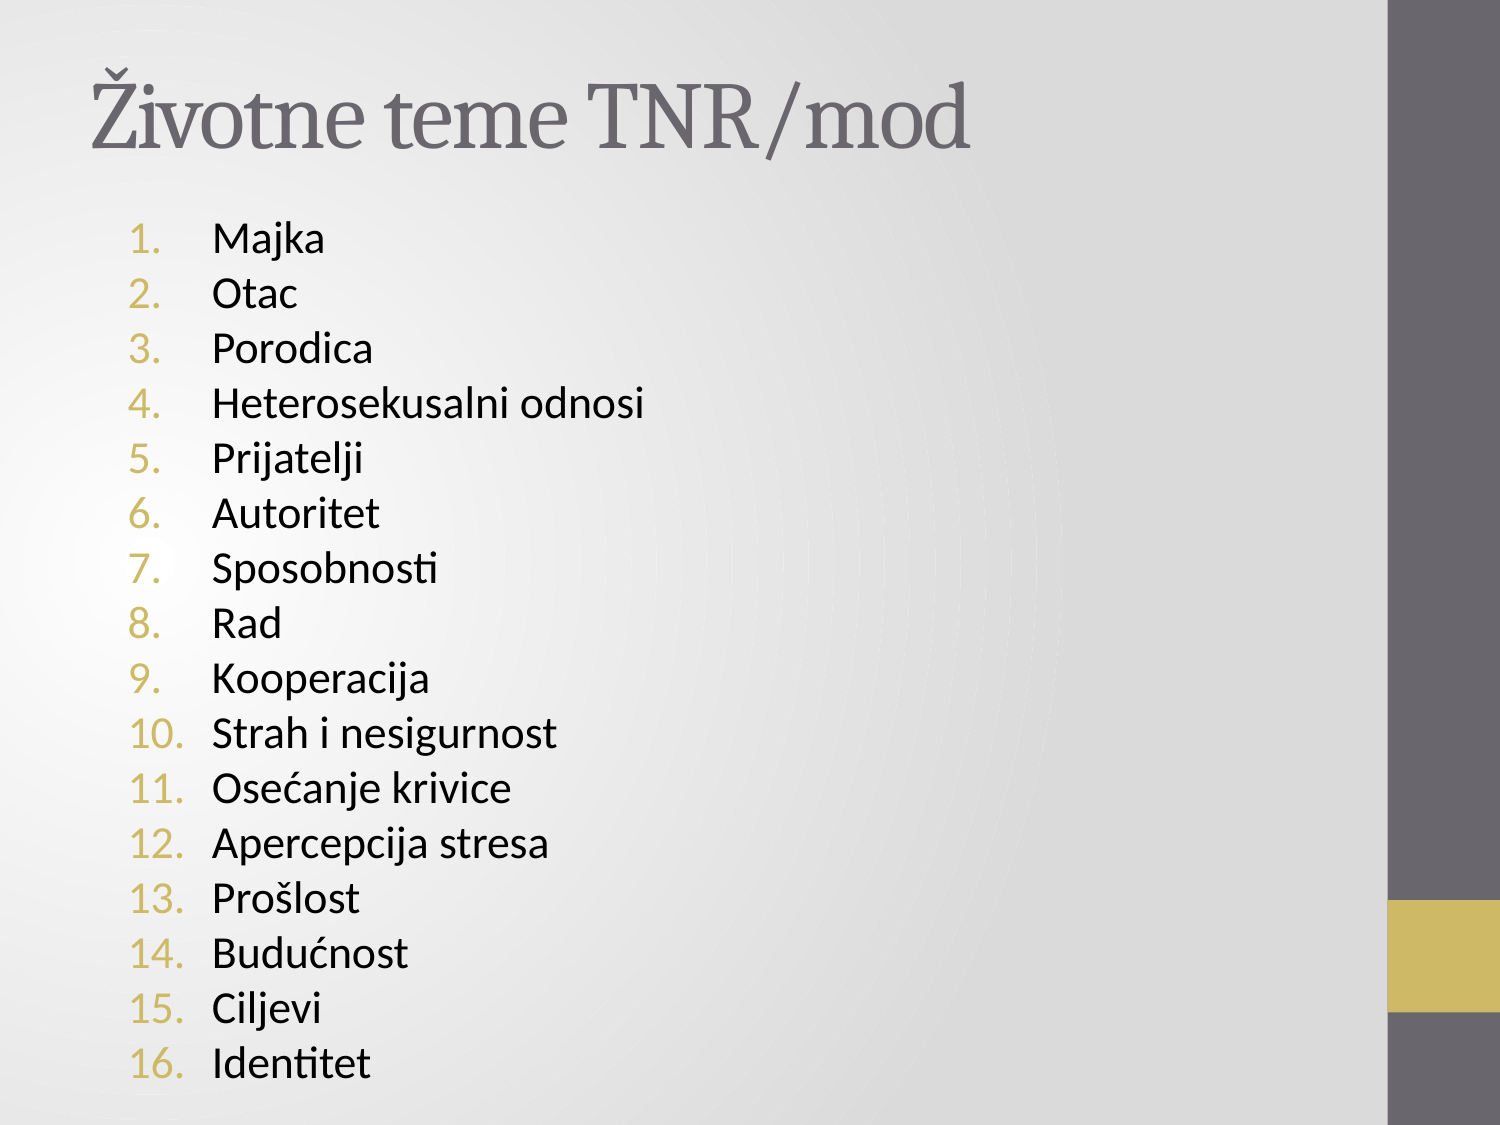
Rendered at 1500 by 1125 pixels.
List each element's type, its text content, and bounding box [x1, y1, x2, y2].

list Majka Otac Porodica Heterosekusalni odnosi Prijatelji Autoritet Sposobnosti Rad Kooperacija Strah i nesigurnost Osećanje krivice Apercepcija stresa Prošlost Budućnost Ciljevi Identitet [112, 200, 1325, 1125]
title Životne teme TNR/mod [75, 45, 1325, 175]
